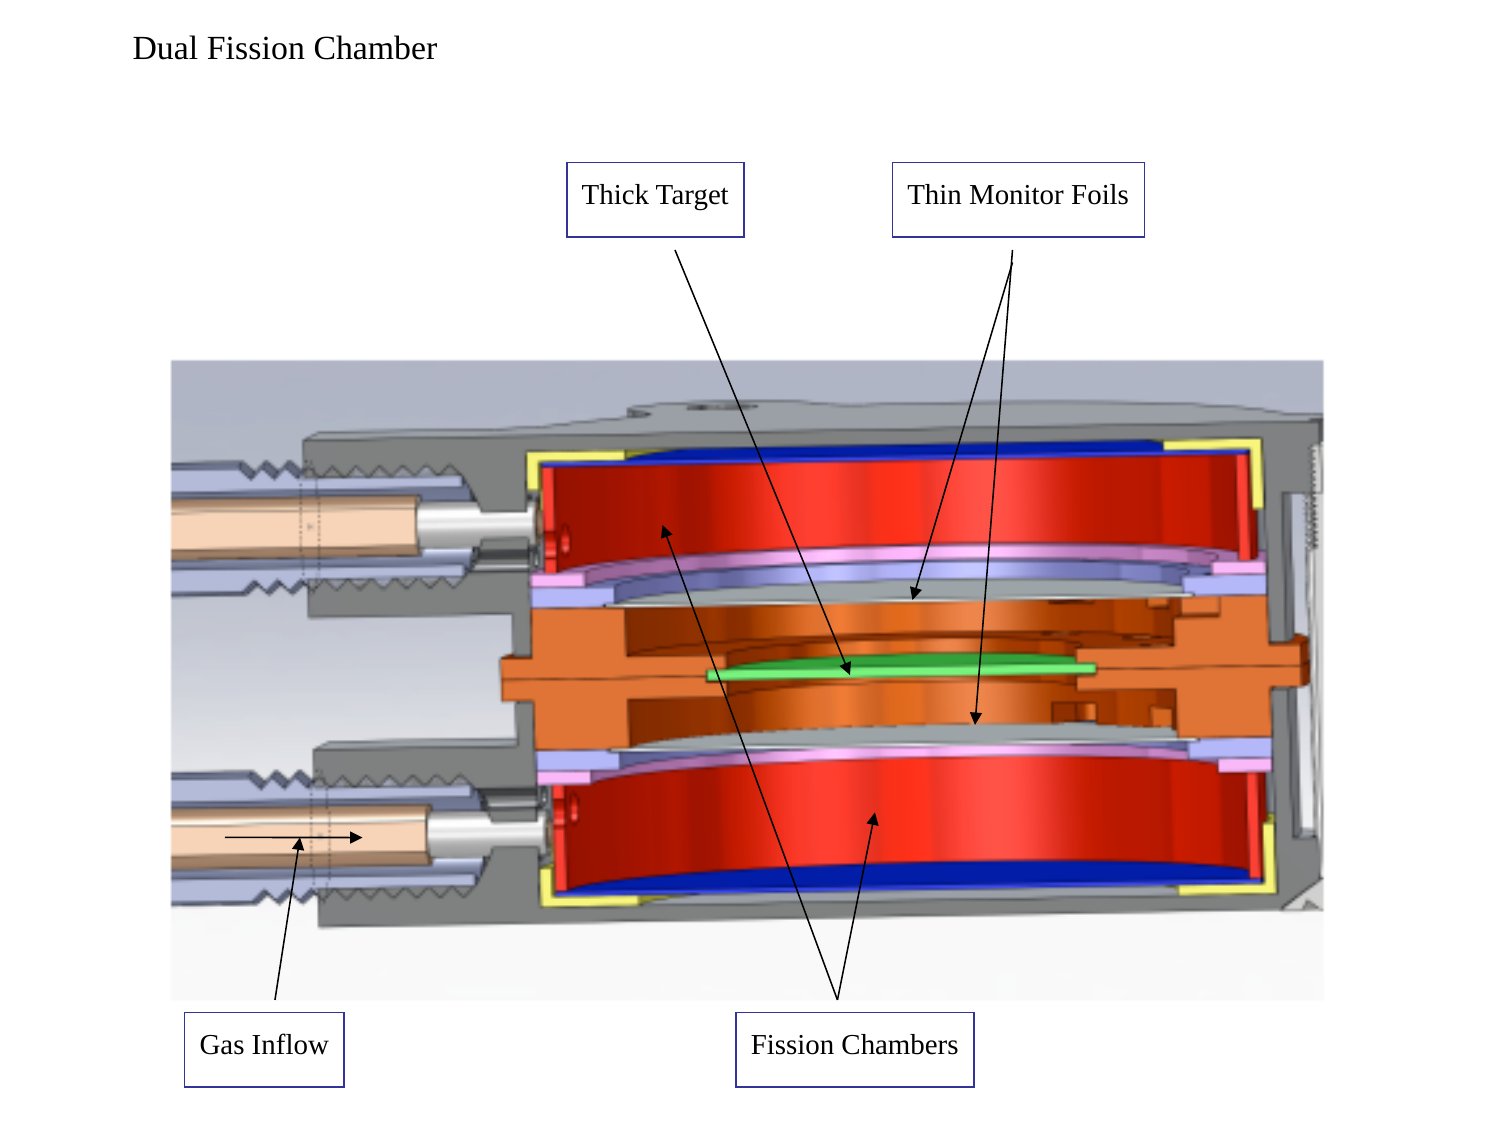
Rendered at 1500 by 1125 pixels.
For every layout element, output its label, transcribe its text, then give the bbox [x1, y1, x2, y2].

text_box Fission Chambers [736, 1038, 974, 1088]
text_box Thin Monitor Foils [892, 162, 1145, 238]
text_box Gas Inflow [184, 1038, 345, 1088]
text_box Dual Fission Chamber [117, 10, 453, 96]
text_box Thick Target [566, 162, 744, 238]
picture [74, 293, 1450, 1038]
